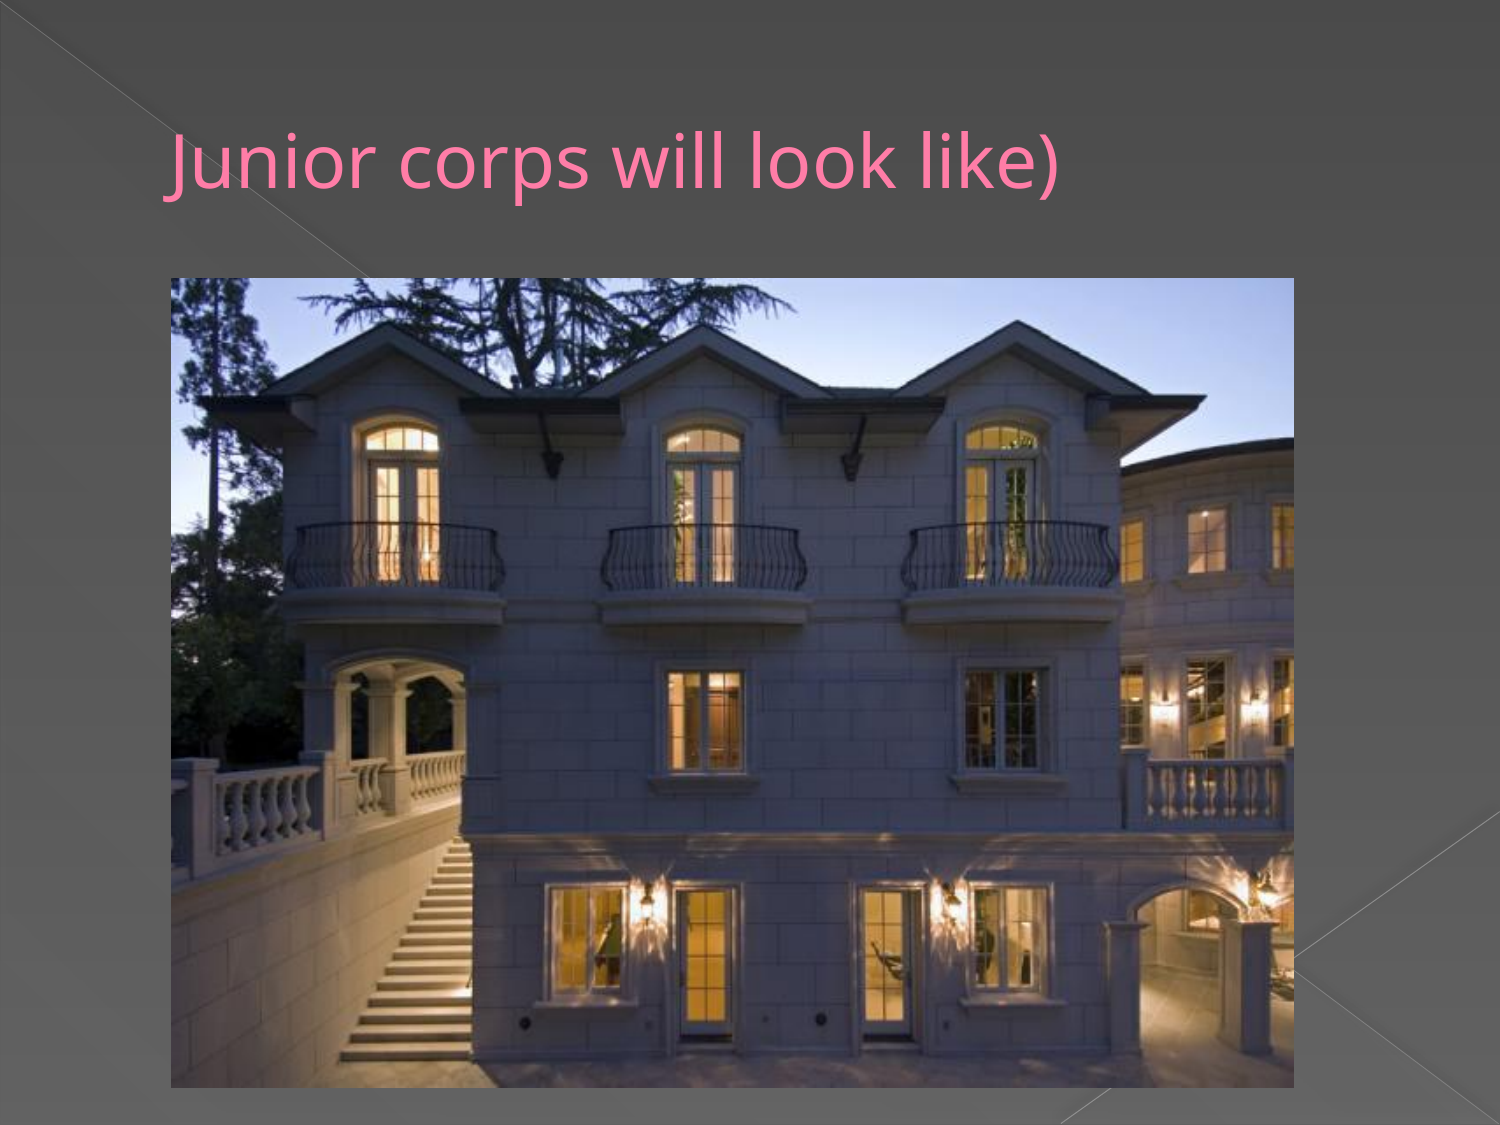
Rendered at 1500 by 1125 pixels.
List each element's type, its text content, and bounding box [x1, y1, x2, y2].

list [170, 278, 1294, 1088]
title Junior corps will look like) [75, 43, 1425, 274]
